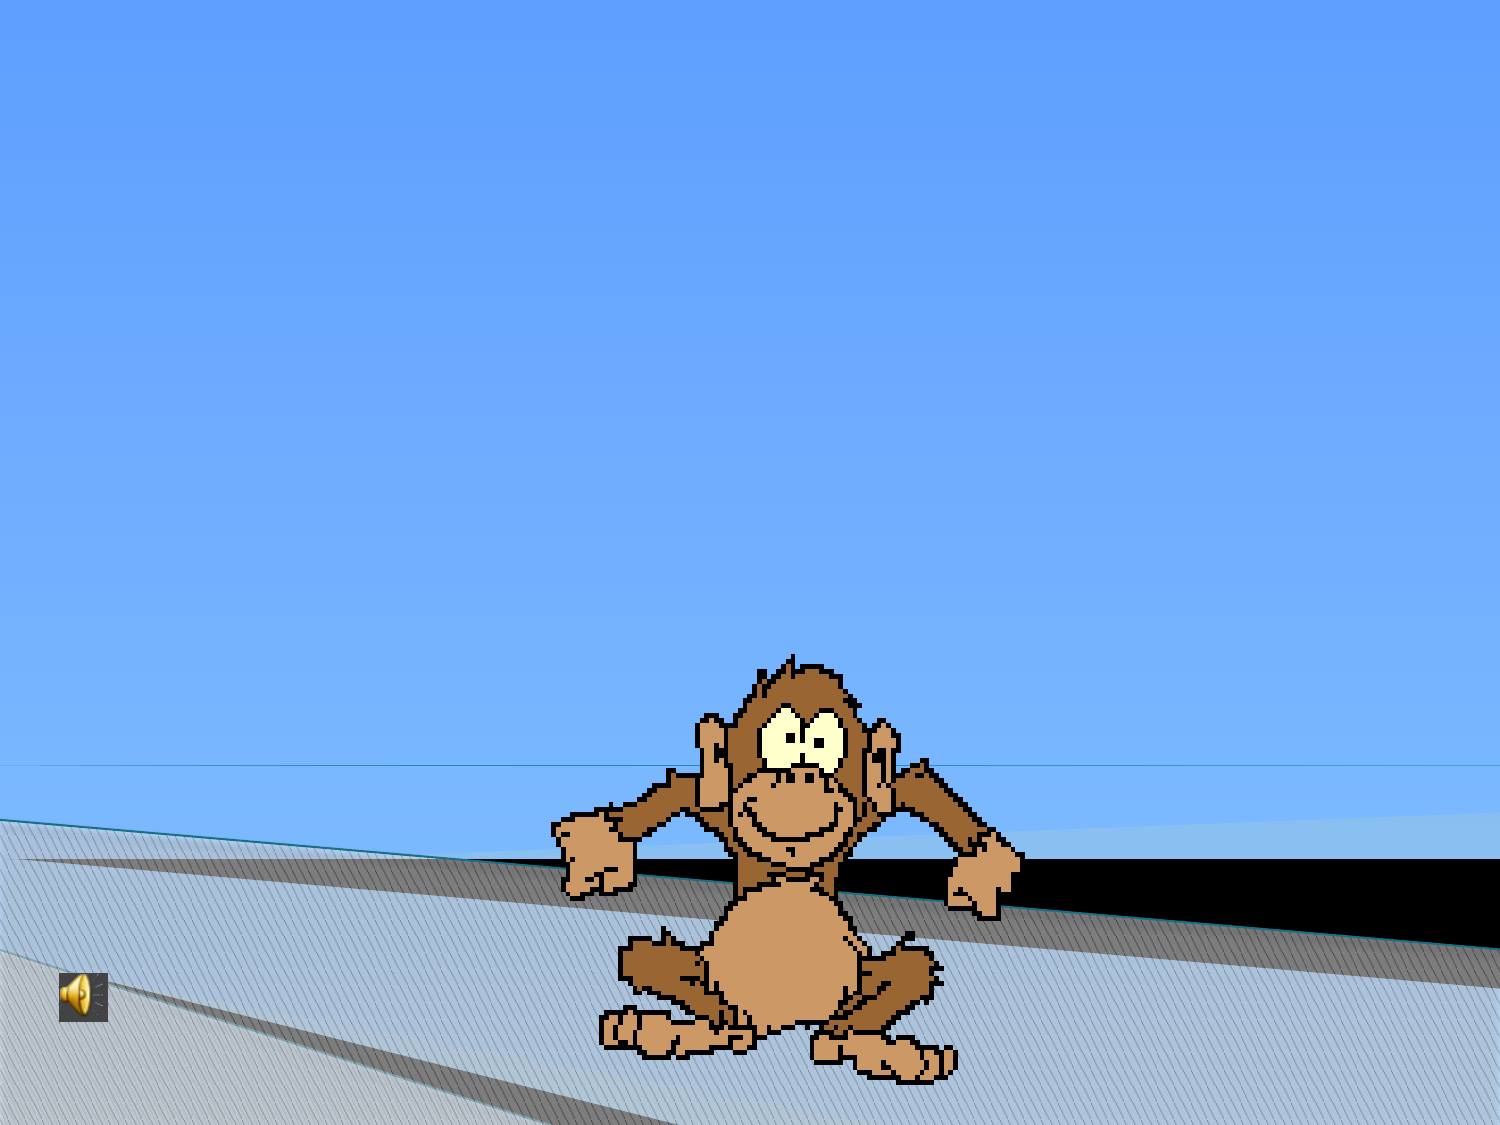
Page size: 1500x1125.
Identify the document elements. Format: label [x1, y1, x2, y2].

picture [0, 198, 1500, 1125]
